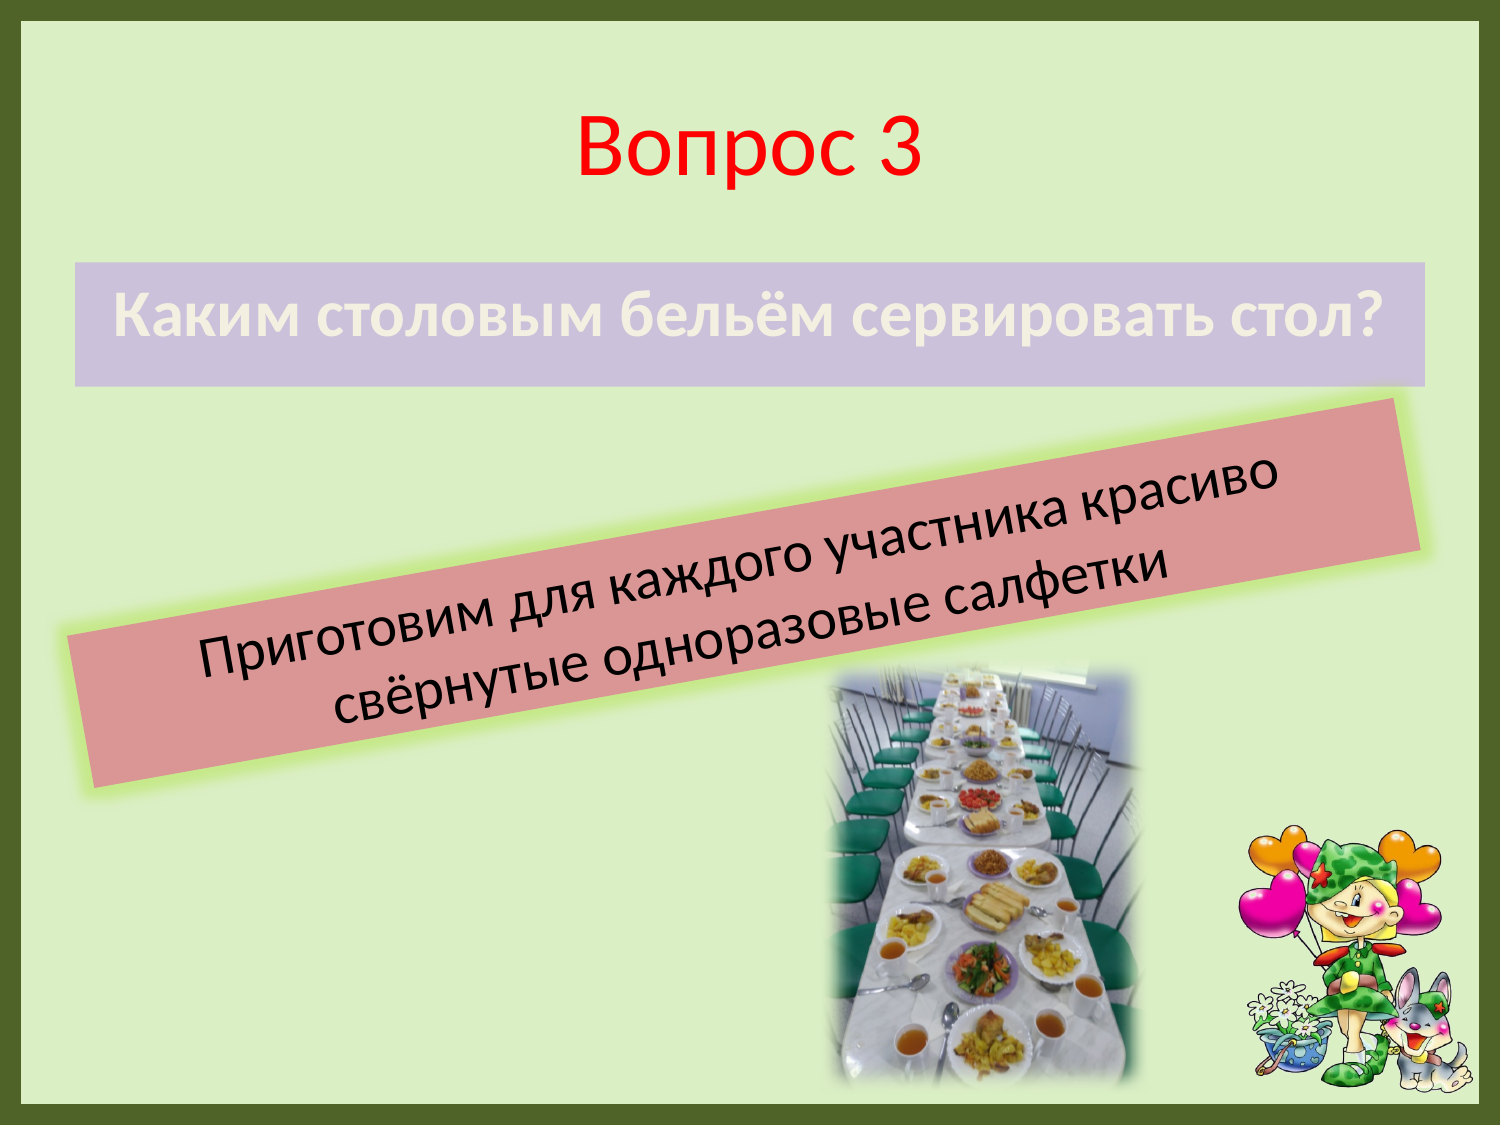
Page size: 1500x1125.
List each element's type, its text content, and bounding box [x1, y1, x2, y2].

table_header [1353, 380, 1410, 387]
picture [820, 656, 1149, 1095]
title Вопрос 3 [75, 45, 1425, 233]
picture [1234, 819, 1476, 1098]
list Каким столовым бельём сервировать стол? [75, 262, 1425, 387]
text_box Приготовим для каждого участника красиво свёрнутые одноразовые салфетки [67, 397, 1421, 789]
